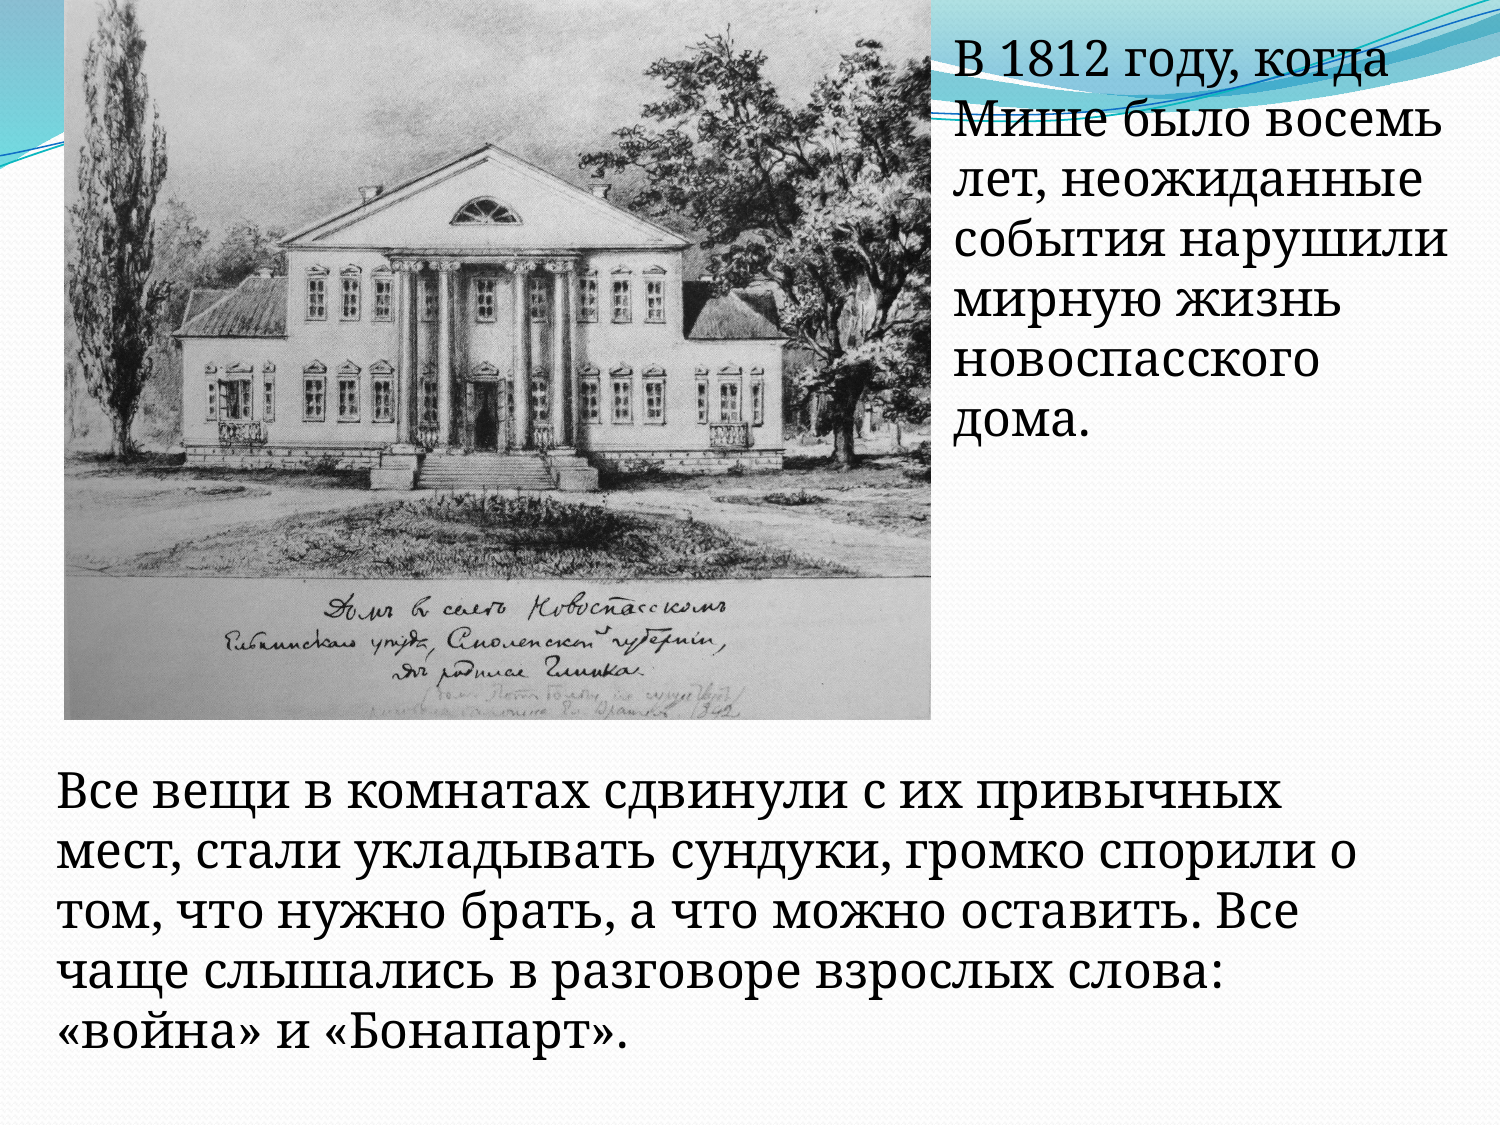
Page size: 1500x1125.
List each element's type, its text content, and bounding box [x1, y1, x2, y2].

text_box В 1812 году, когда Мише было восемь лет, неожиданные события нарушили мирную жизнь новоспасского дома. [938, 19, 1483, 454]
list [64, 0, 931, 721]
text_box Все вещи в комнатах сдвинули с их привычных мест, стали укладывать сундуки, громко спорили о том, что нужно брать, а что можно оставить. Все чаще слышались в разговоре взрослых слова: «война» и «Бонапарт». [41, 751, 1412, 1067]
